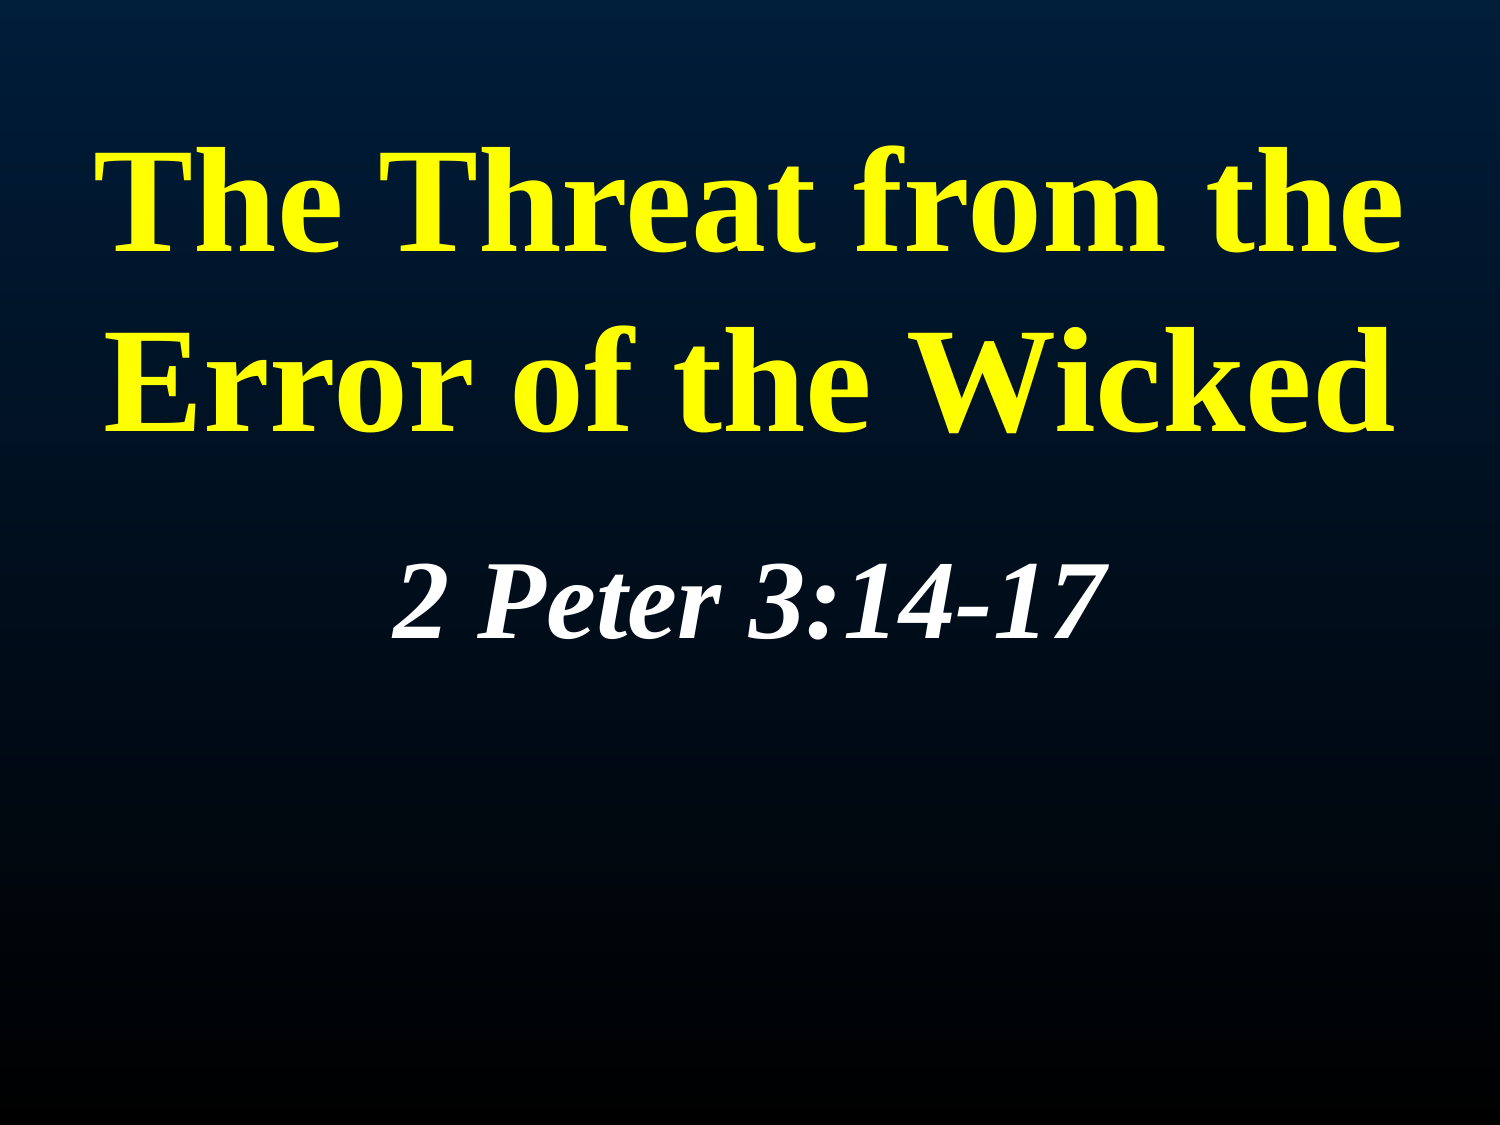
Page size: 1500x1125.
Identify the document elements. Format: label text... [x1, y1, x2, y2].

title The Threat from the Error of the Wicked [0, 87, 1500, 474]
text_box 2 Peter 3:14-17 [0, 474, 1500, 713]
